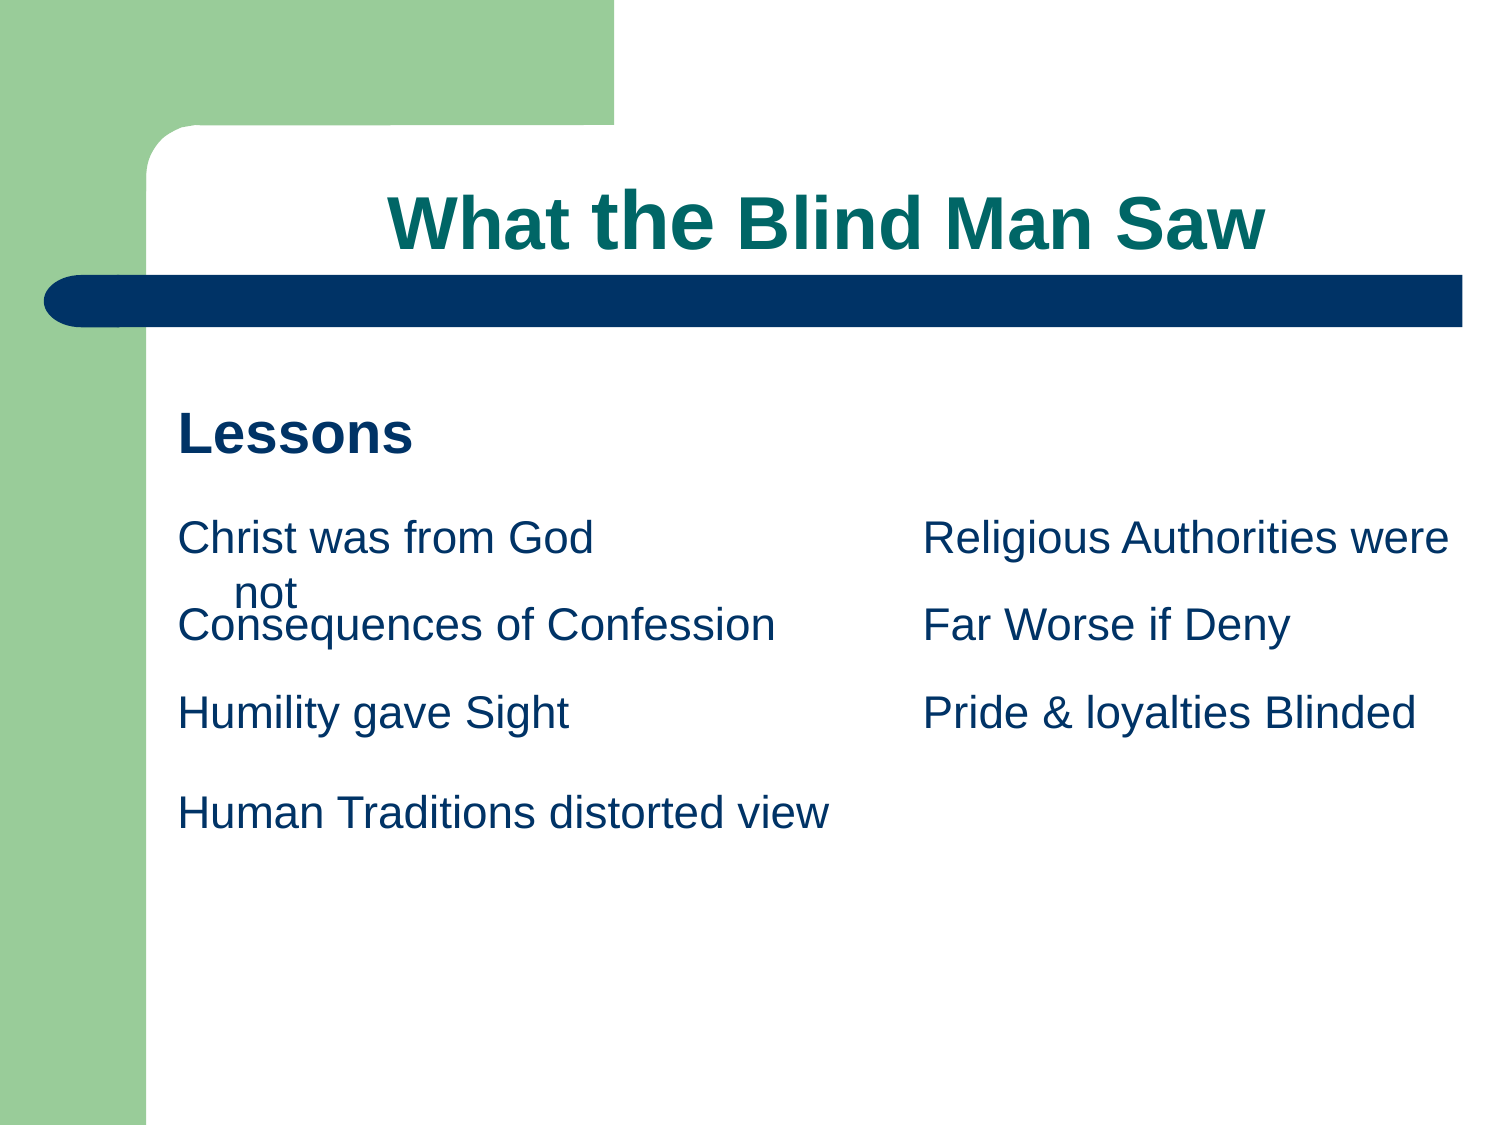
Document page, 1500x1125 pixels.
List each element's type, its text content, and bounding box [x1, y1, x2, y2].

title What the Blind Man Saw [174, 125, 1500, 275]
text_box Humility gave Sight Pride & loyalties Blinded [162, 674, 1488, 750]
text_box Consequences of Confession Far Worse if Deny [162, 587, 1488, 663]
text_box Human Traditions distorted view [162, 774, 1488, 850]
text_box Christ was from God Religious Authorities were not [162, 499, 1488, 575]
list Lessons [162, 387, 1500, 500]
